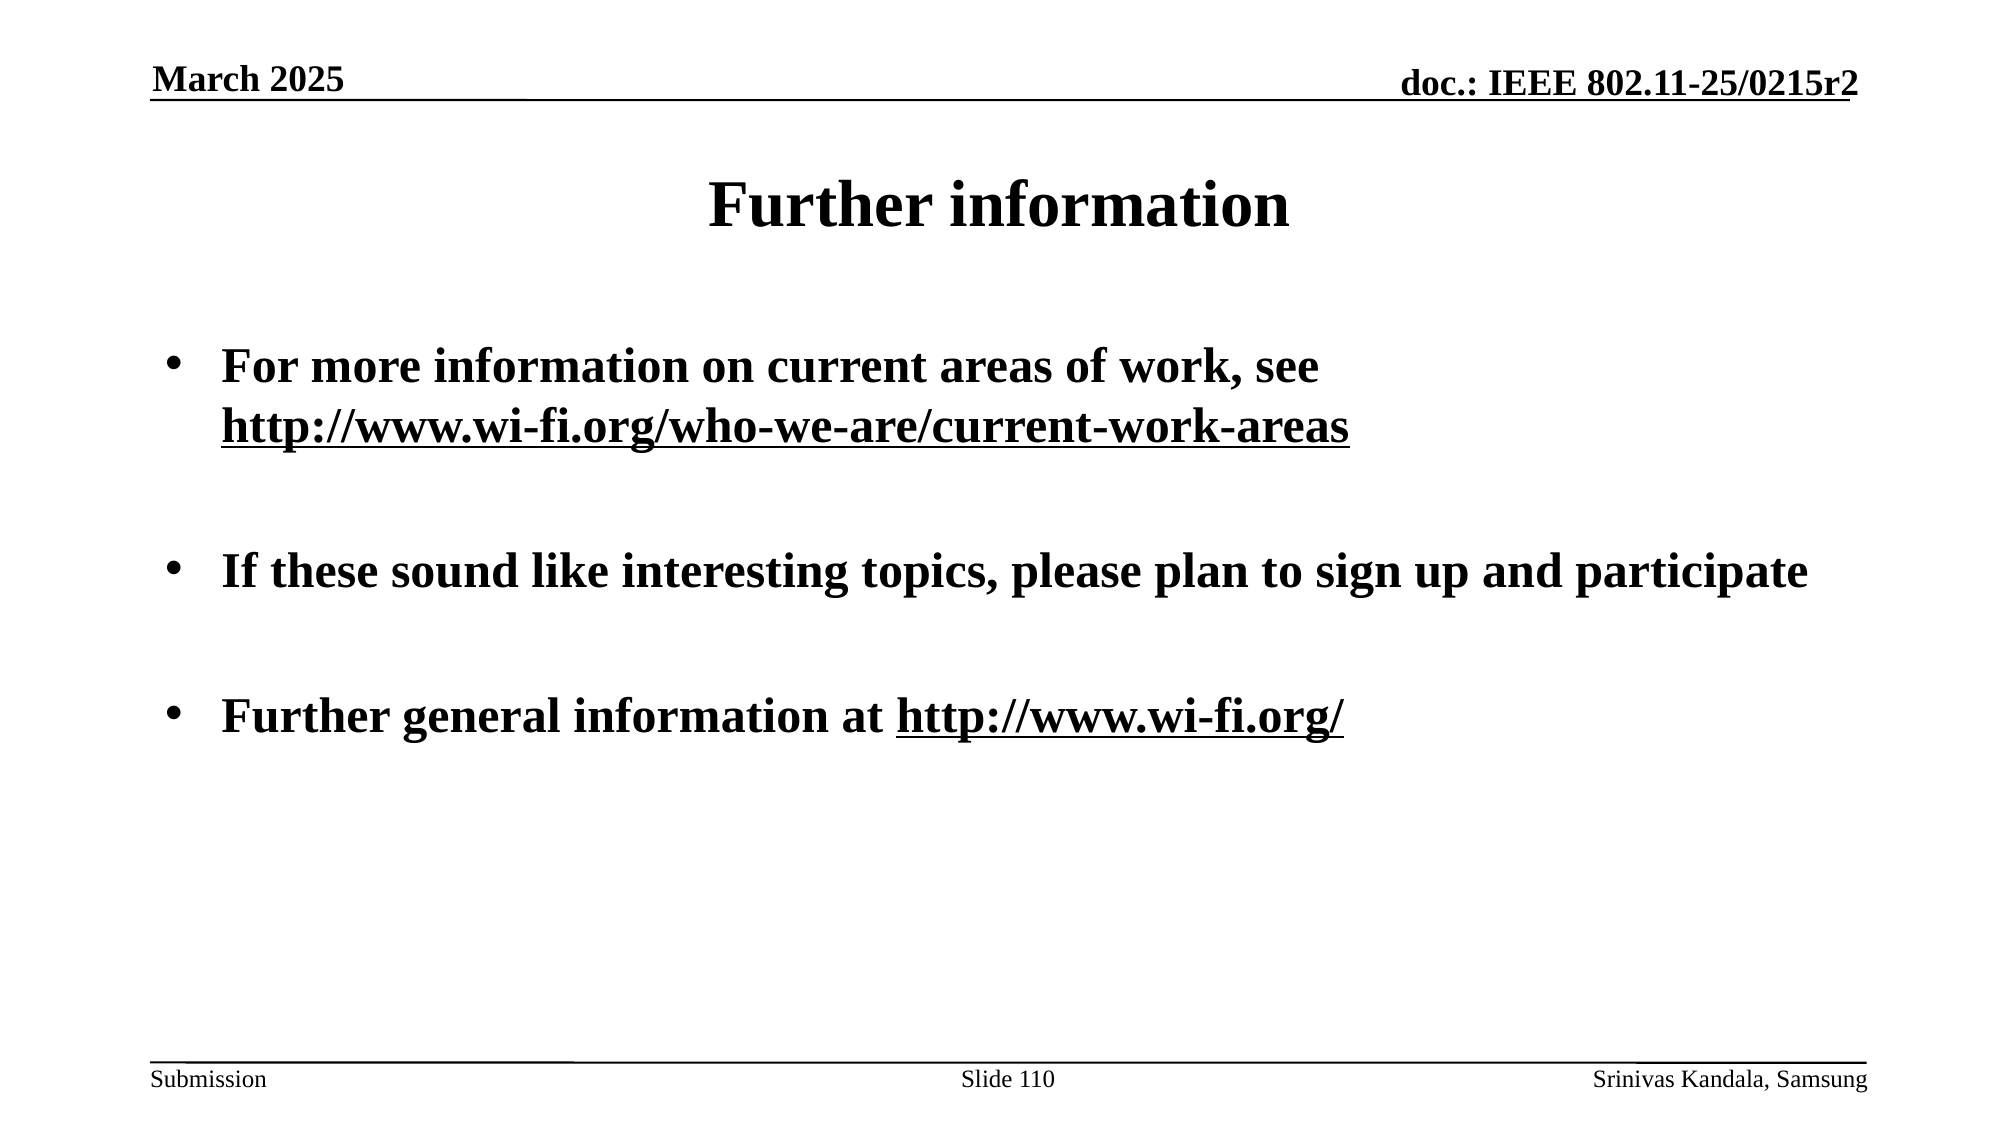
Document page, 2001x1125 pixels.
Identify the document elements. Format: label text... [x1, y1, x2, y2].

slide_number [152, 54, 563, 100]
footer Srinivas Kandala, Samsung [1171, 1061, 1869, 1093]
slide_number Slide 110 [950, 1061, 1067, 1123]
title Further information [149, 112, 1850, 288]
list For more information on current areas of work, see http://www.wi-fi.org/who-we-are/current-work-areas If these sound like interesting topics, please plan to sign up and participate Further general information at http://www.wi-fi.org/ [149, 324, 1850, 1000]
